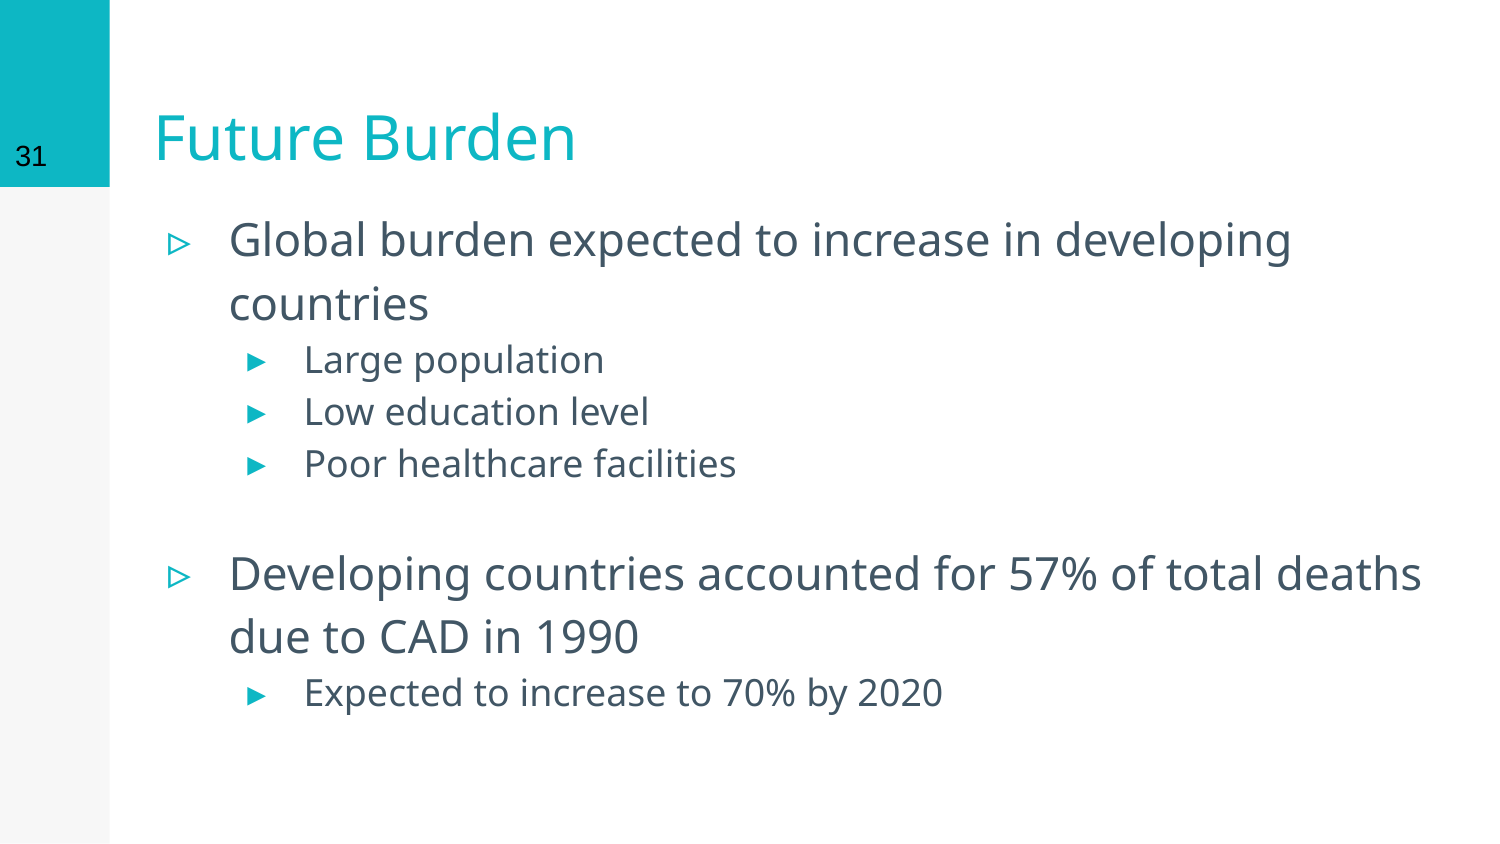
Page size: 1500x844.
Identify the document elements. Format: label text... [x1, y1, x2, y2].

slide_number ‹#› [0, 0, 110, 187]
list Global burden expected to increase in developing countries Large population Low education level Poor healthcare facilities Developing countries accounted for 57% of total deaths due to CAD in 1990 Expected to increase to 70% by 2020 (Murray and Lopez, 1996) [138, 187, 1445, 753]
title Future Burden [138, 0, 722, 187]
